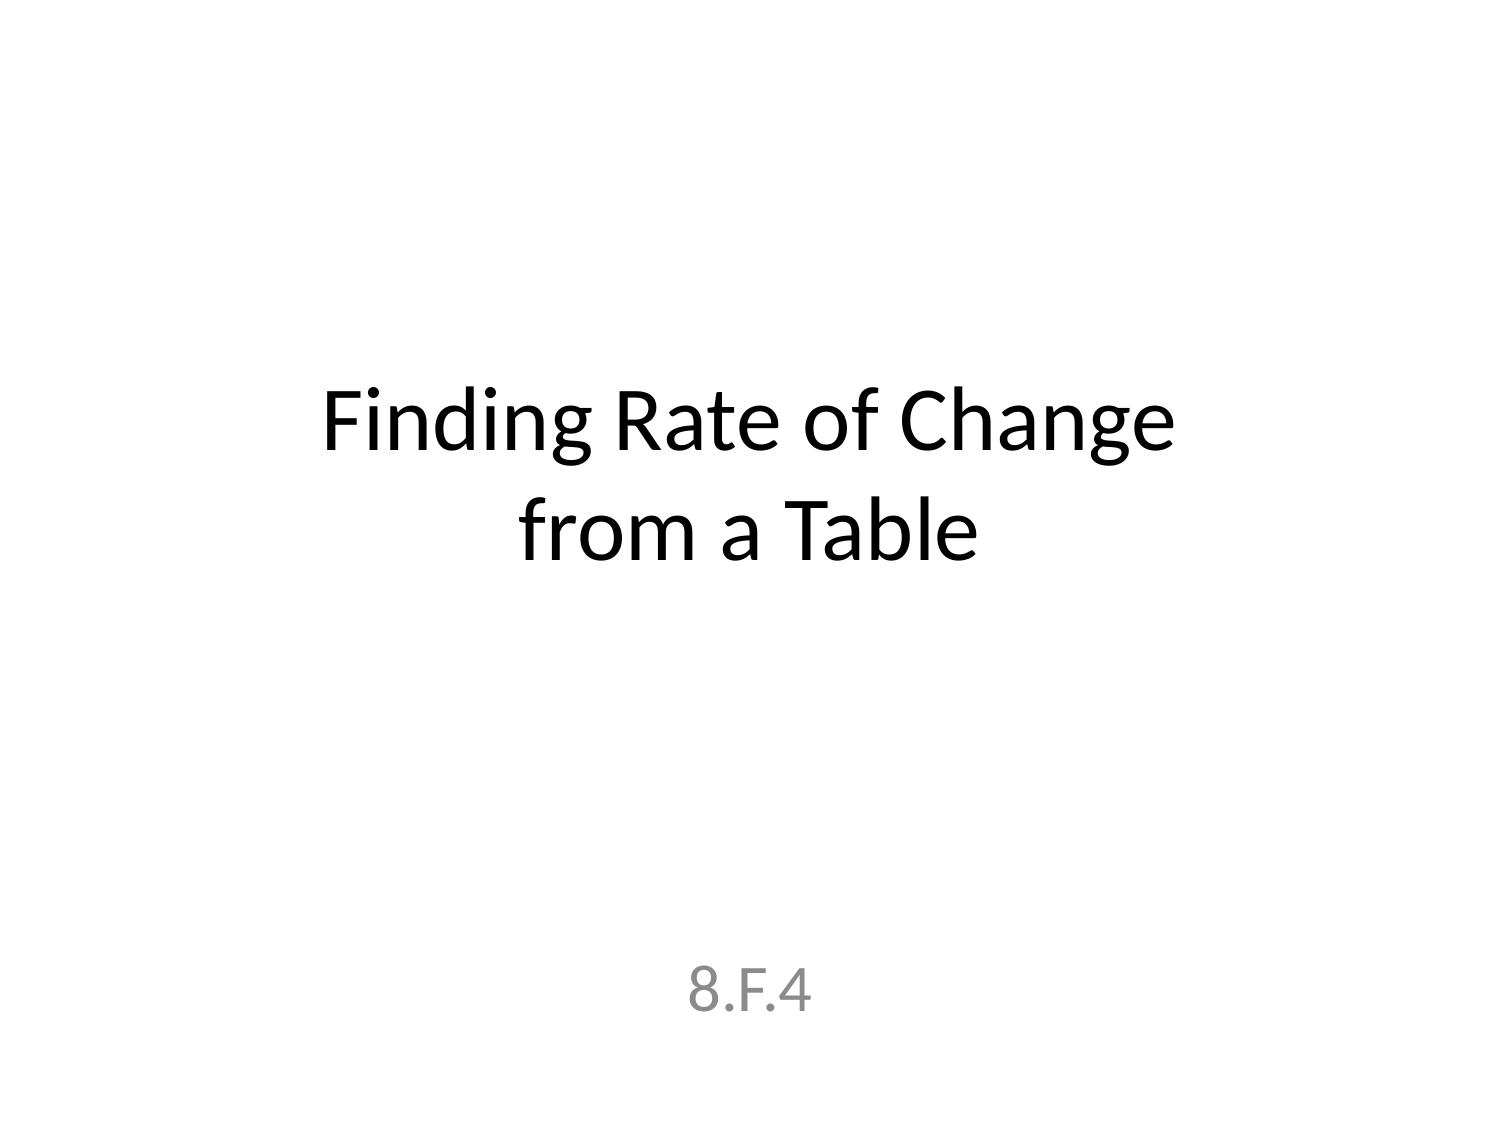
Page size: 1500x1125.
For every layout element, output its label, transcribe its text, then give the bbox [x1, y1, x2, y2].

title Finding Rate of Change from a Table [112, 312, 1388, 625]
subtitle 8.F.4 [225, 937, 1275, 1050]
